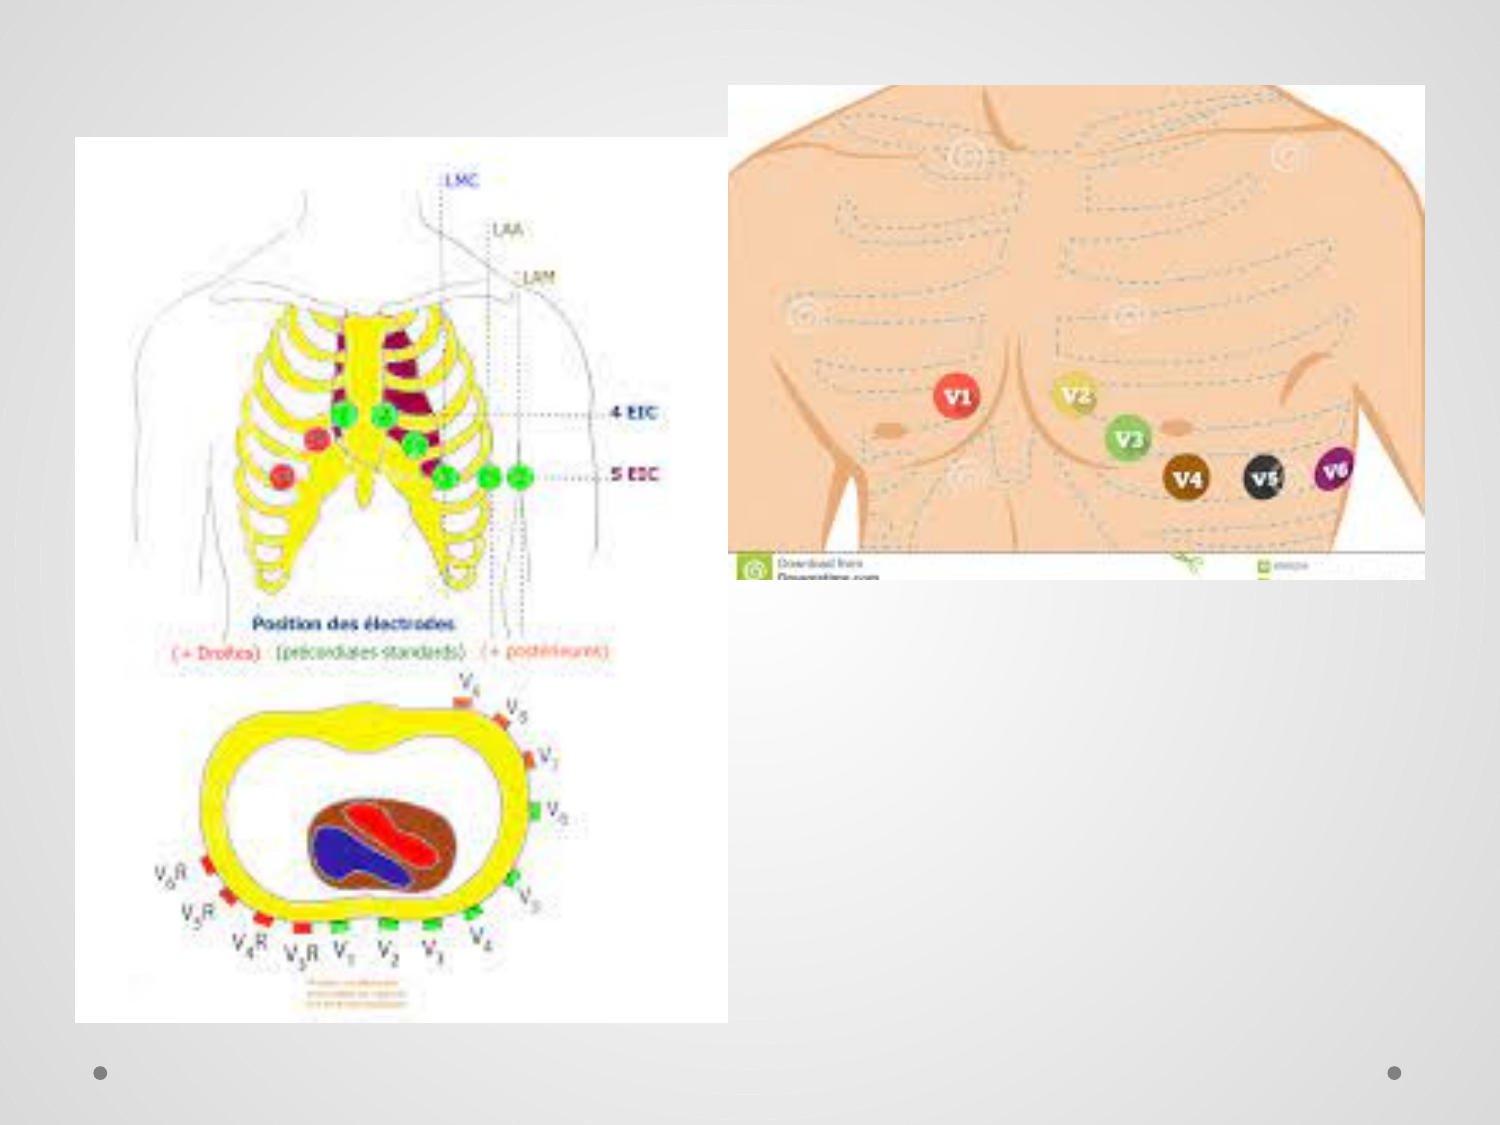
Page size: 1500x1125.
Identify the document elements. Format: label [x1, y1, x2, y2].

picture [75, 136, 728, 1023]
list [727, 84, 1426, 580]
